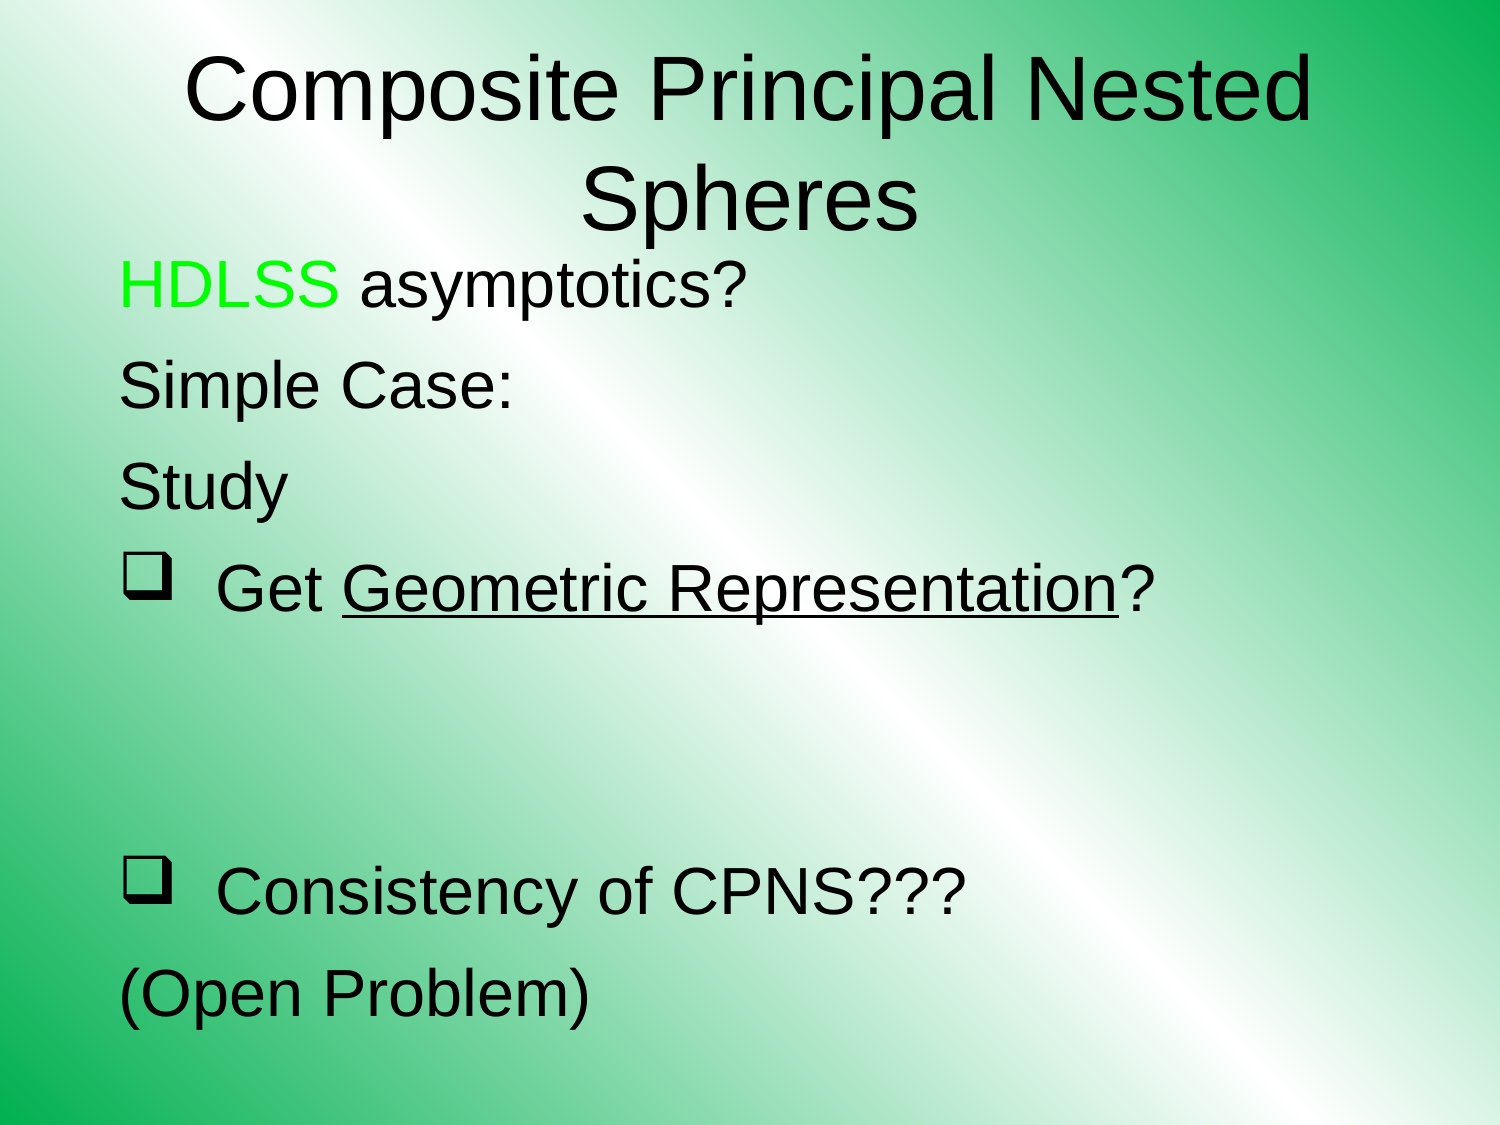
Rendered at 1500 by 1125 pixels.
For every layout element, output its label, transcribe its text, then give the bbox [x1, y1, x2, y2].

title Composite Principal Nested Spheres [75, 45, 1425, 233]
